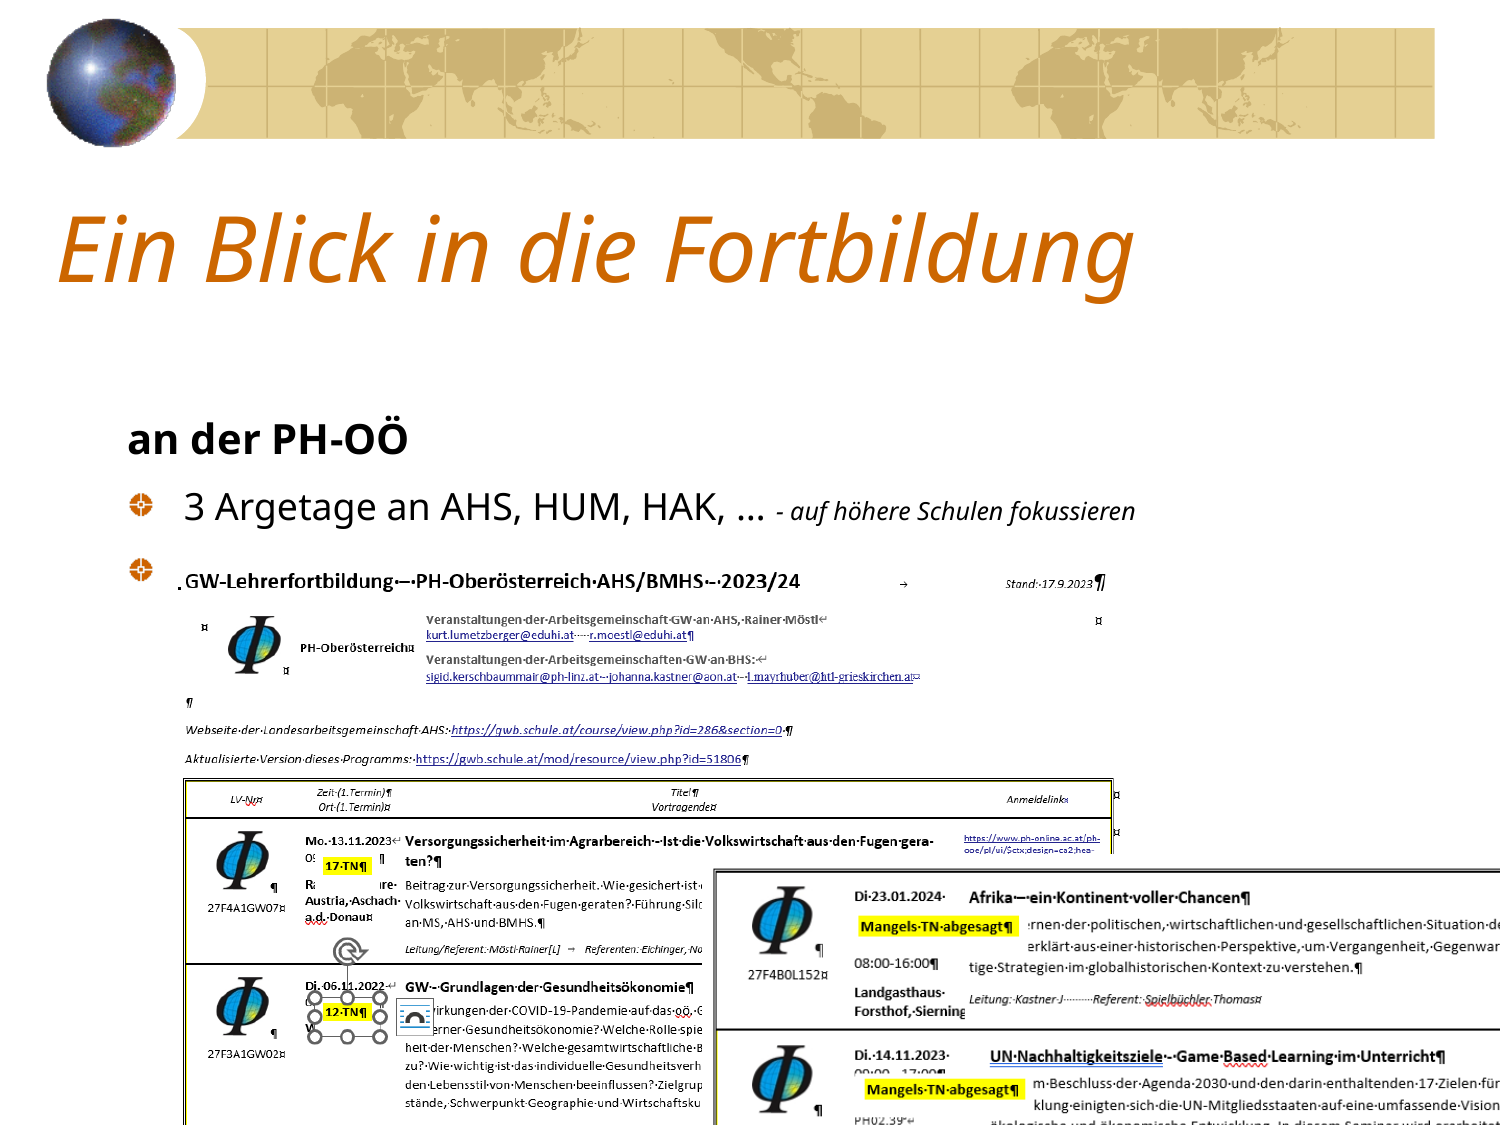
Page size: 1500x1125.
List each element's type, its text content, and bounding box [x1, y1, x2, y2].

title Ein Blick in die Fortbildung [40, 152, 1436, 341]
picture [42, 14, 190, 151]
picture [159, 558, 1500, 1125]
picture [127, 557, 154, 584]
picture [127, 492, 154, 519]
list an der PH-OÖ 3 Argetage an AHS, HUM, HAK, … - auf höhere Schulen fokussieren [112, 352, 1388, 1028]
